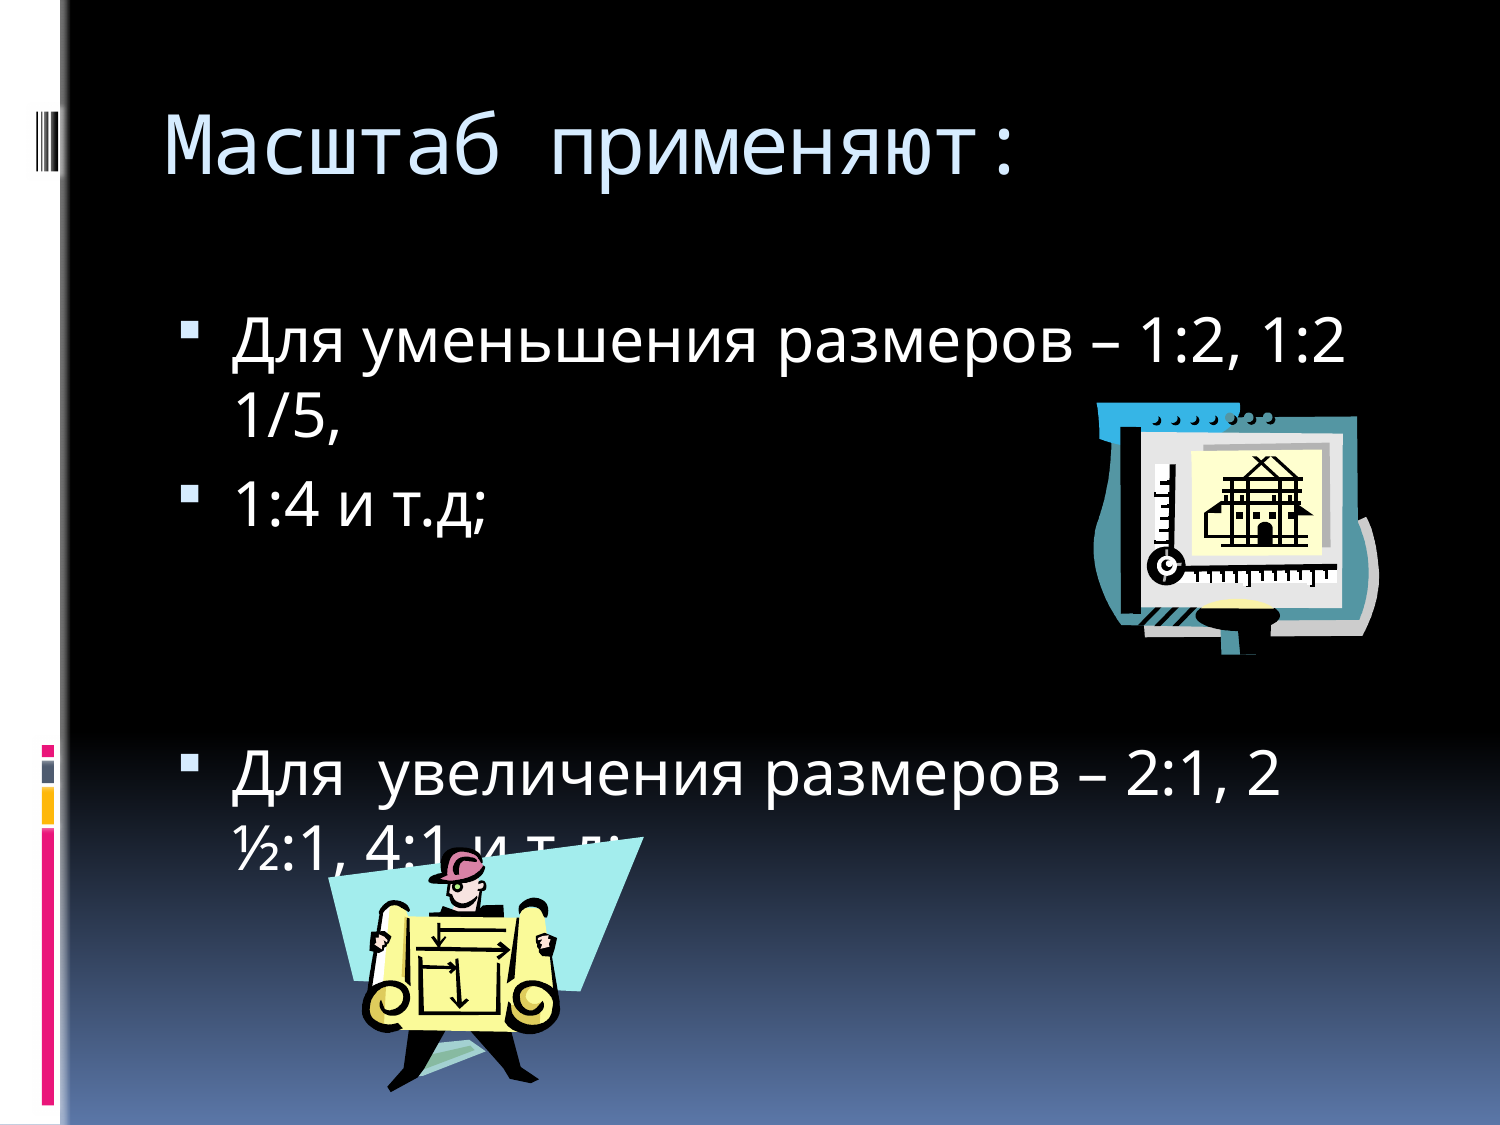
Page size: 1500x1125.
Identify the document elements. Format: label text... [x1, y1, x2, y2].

title Масштаб применяют: [150, 83, 1425, 234]
picture [327, 831, 650, 1098]
list Для уменьшения размеров – 1:2, 1:2 1/5, 1:4 и т.д; Для увеличения размеров – 2:1, 2 ½:1, 4:1 и т.д; [150, 292, 1425, 1043]
picture [1089, 397, 1384, 659]
